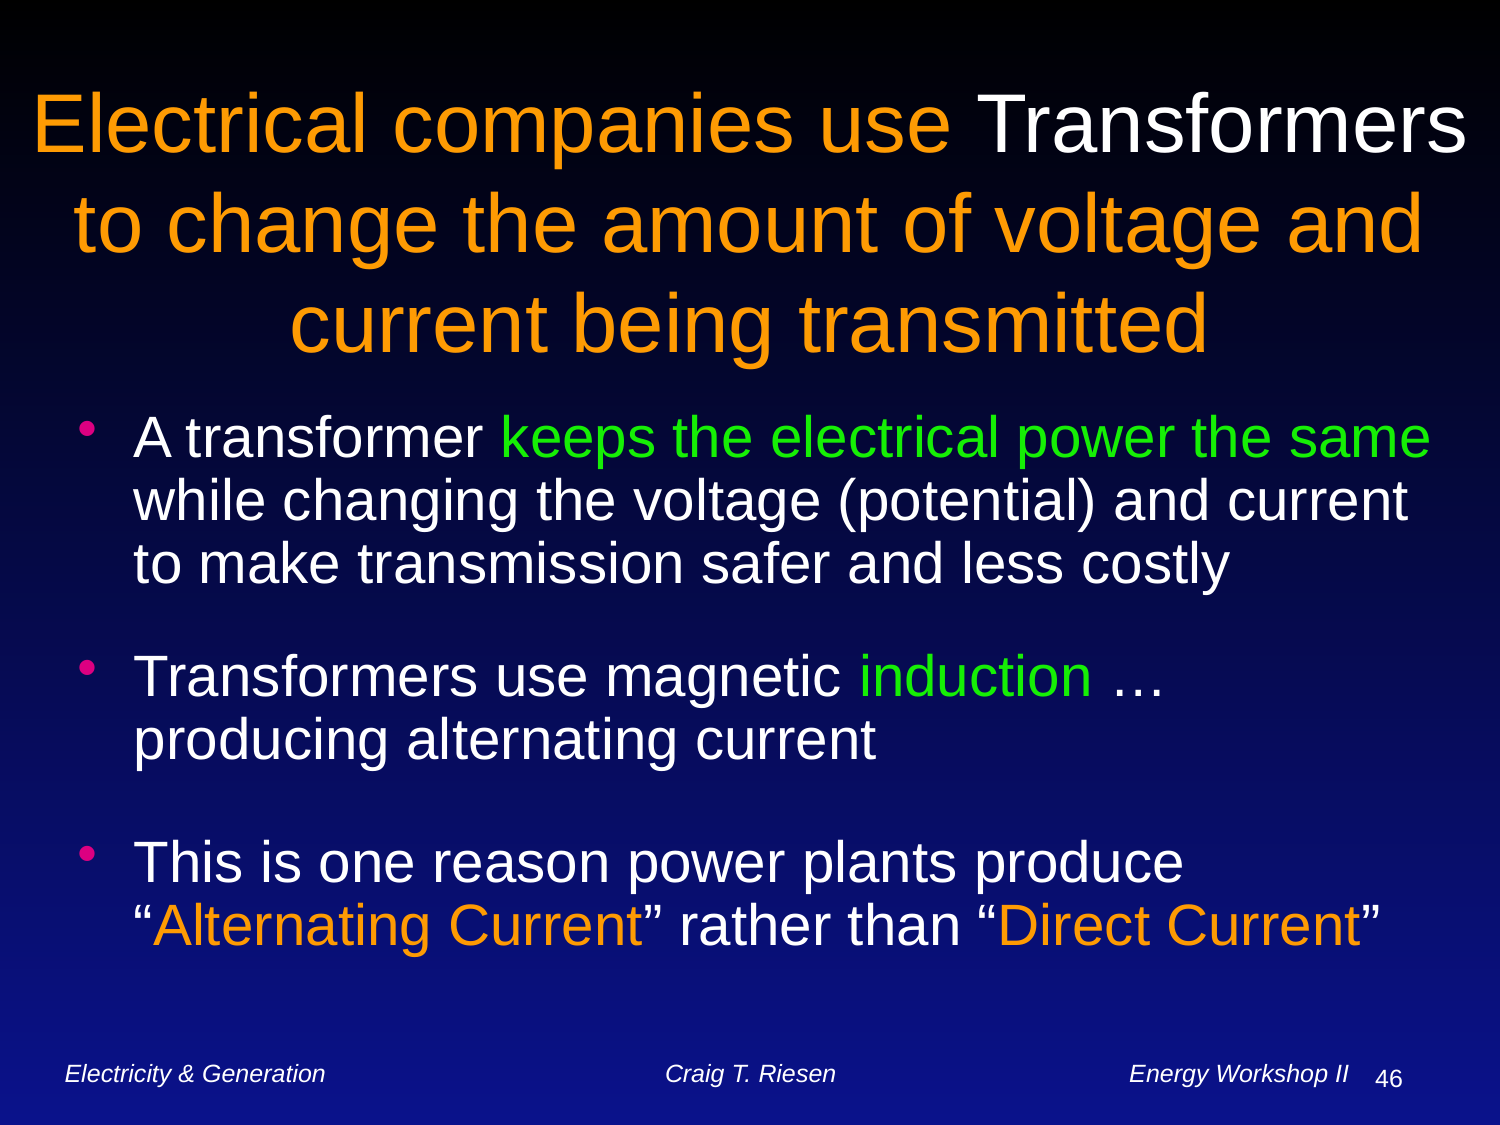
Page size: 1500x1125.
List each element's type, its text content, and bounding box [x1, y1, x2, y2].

text_box Transformers use magnetic induction … producing alternating current [62, 587, 1450, 813]
title Electrical companies use Transformers to change the amount of voltage and current being transmitted [0, 24, 1500, 413]
text_box This is one reason power plants produce “Alternating Current” rather than “Direct Current” [62, 824, 1450, 988]
list A transformer keeps the electrical power the same while changing the voltage (potential) and current to make transmission safer and less costly [62, 399, 1450, 587]
